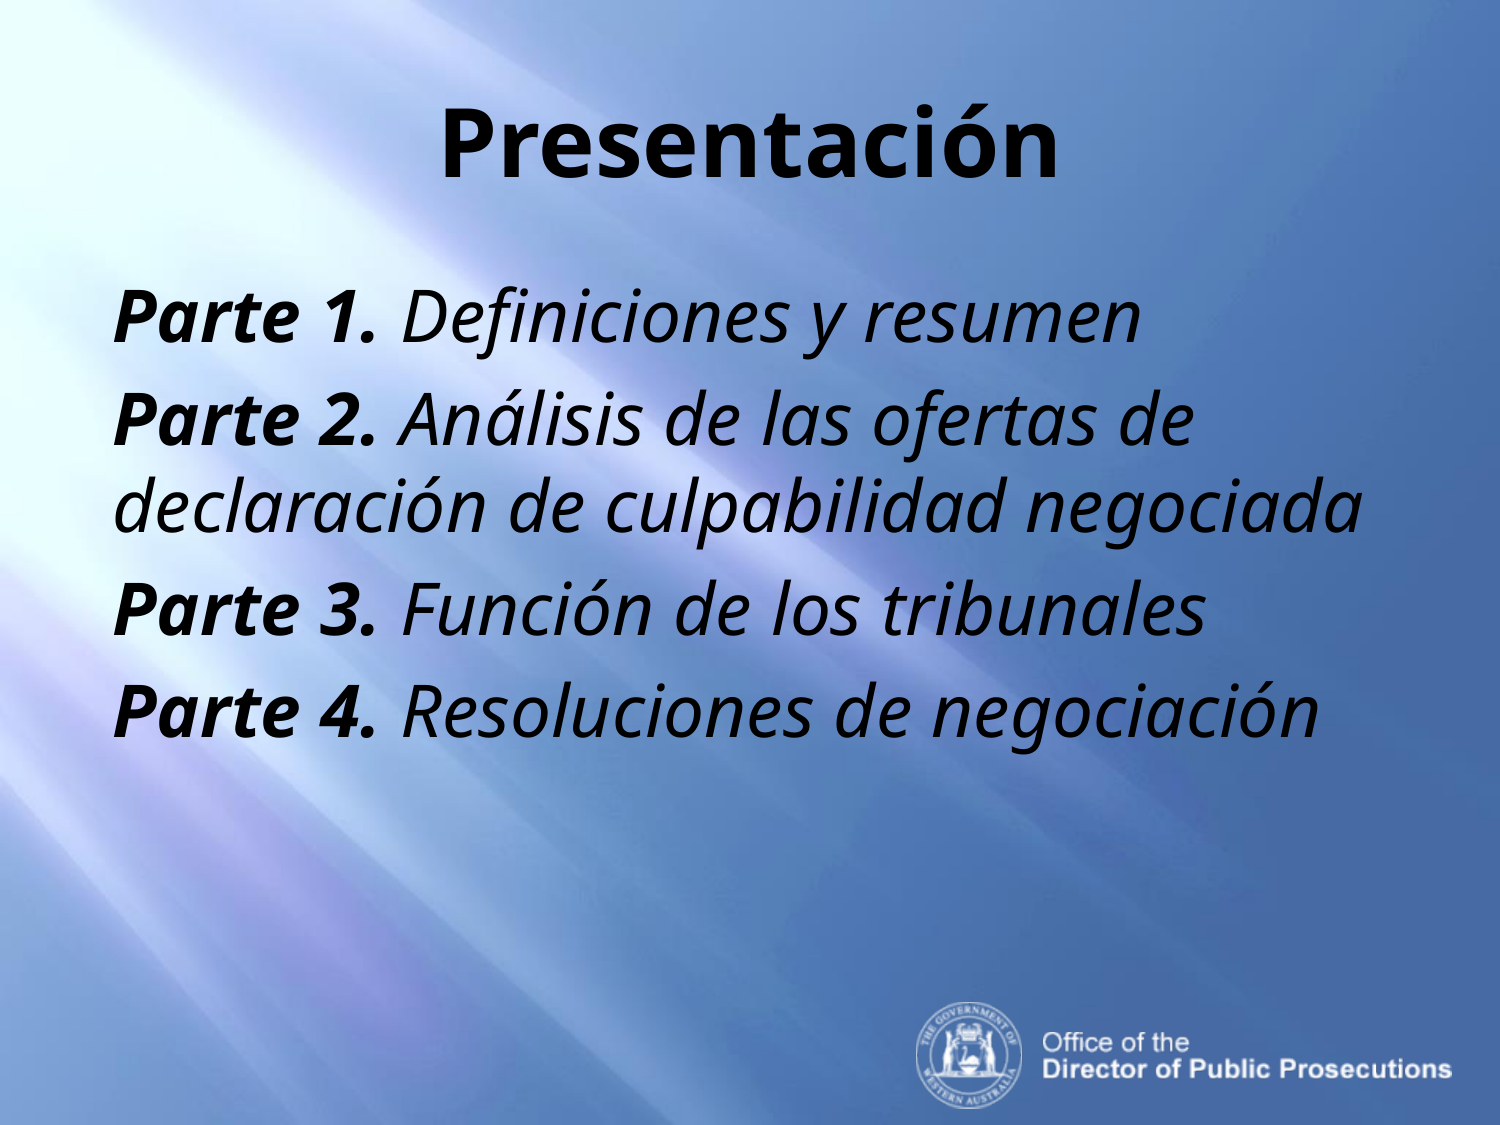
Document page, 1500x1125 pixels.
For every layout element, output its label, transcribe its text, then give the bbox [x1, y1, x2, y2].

list Parte 1. Definiciones y resumen Parte 2. Análisis de las ofertas de declaración de culpabilidad negociada Parte 3. Función de los tribunales Parte 4. Resoluciones de negociación [75, 262, 1458, 1035]
picture [0, 0, 1500, 1125]
title Presentación [75, 45, 1425, 233]
